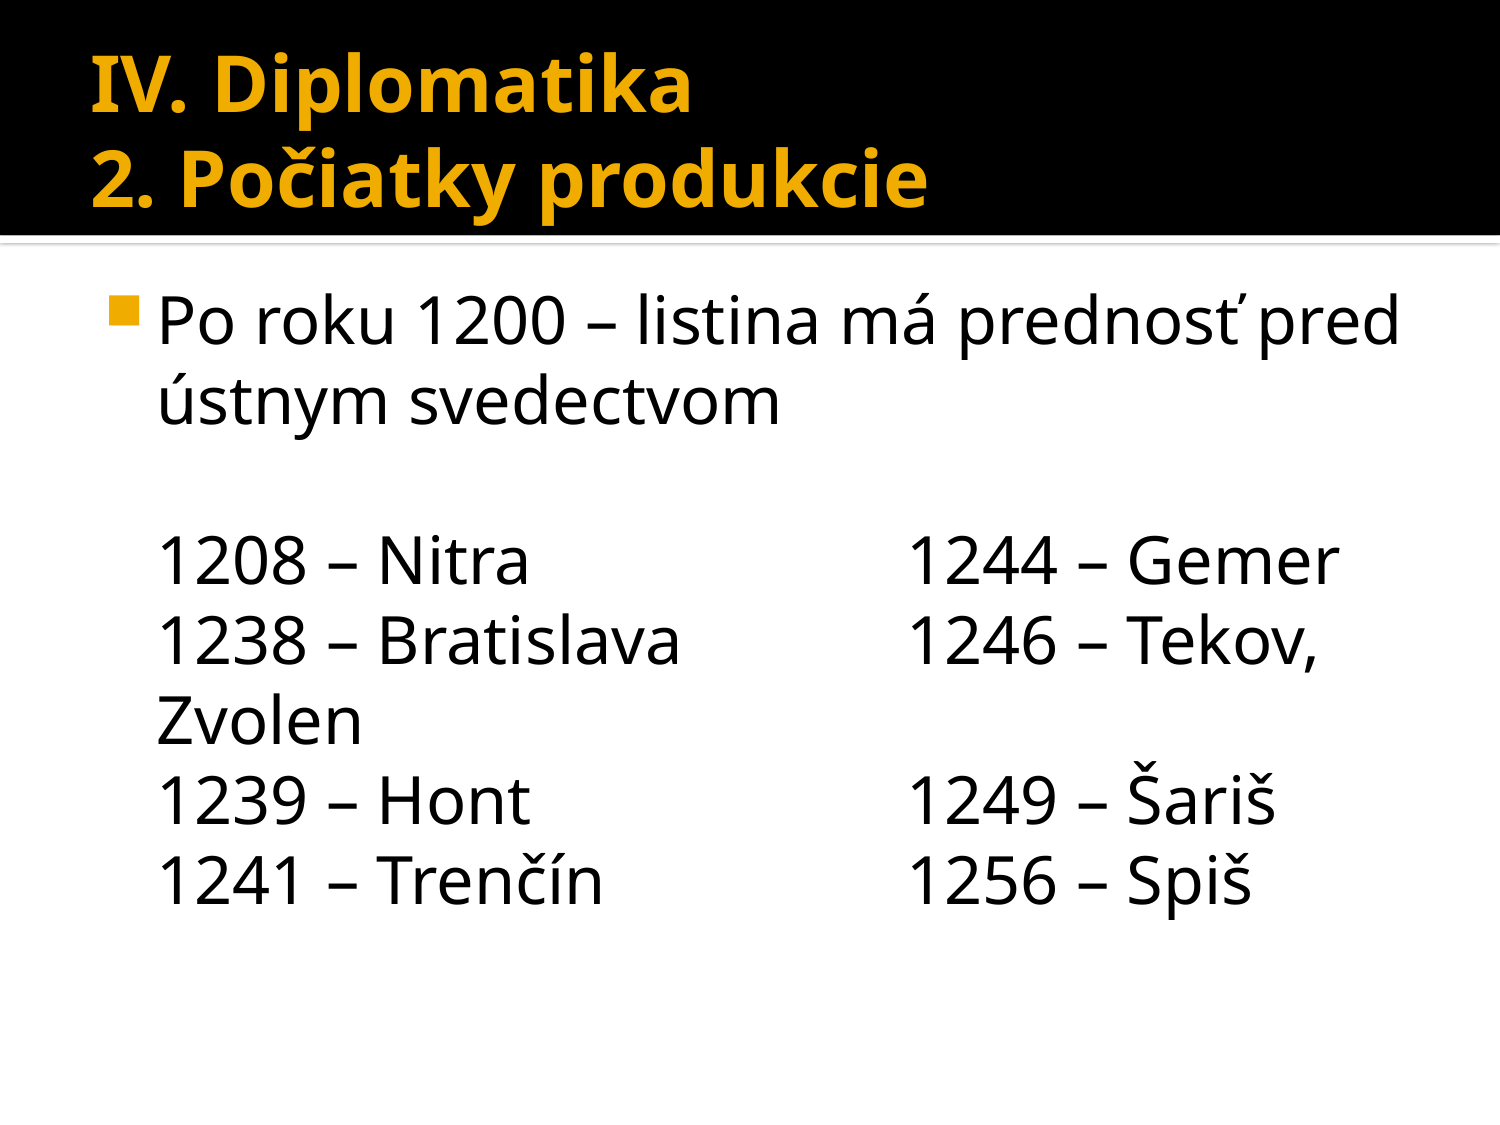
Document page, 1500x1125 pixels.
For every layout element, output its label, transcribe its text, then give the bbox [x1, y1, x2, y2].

title IV. Diplomatika 2. Počiatky produkcie [75, 25, 1425, 231]
list Po roku 1200 – listina má prednosť pred ústnym svedectvom 1208 – Nitra 1244 – Gemer 1238 – Bratislava 1246 – Tekov, Zvolen 1239 – Hont 1249 – Šariš 1241 – Trenčín 1256 – Spiš [75, 262, 1425, 1125]
